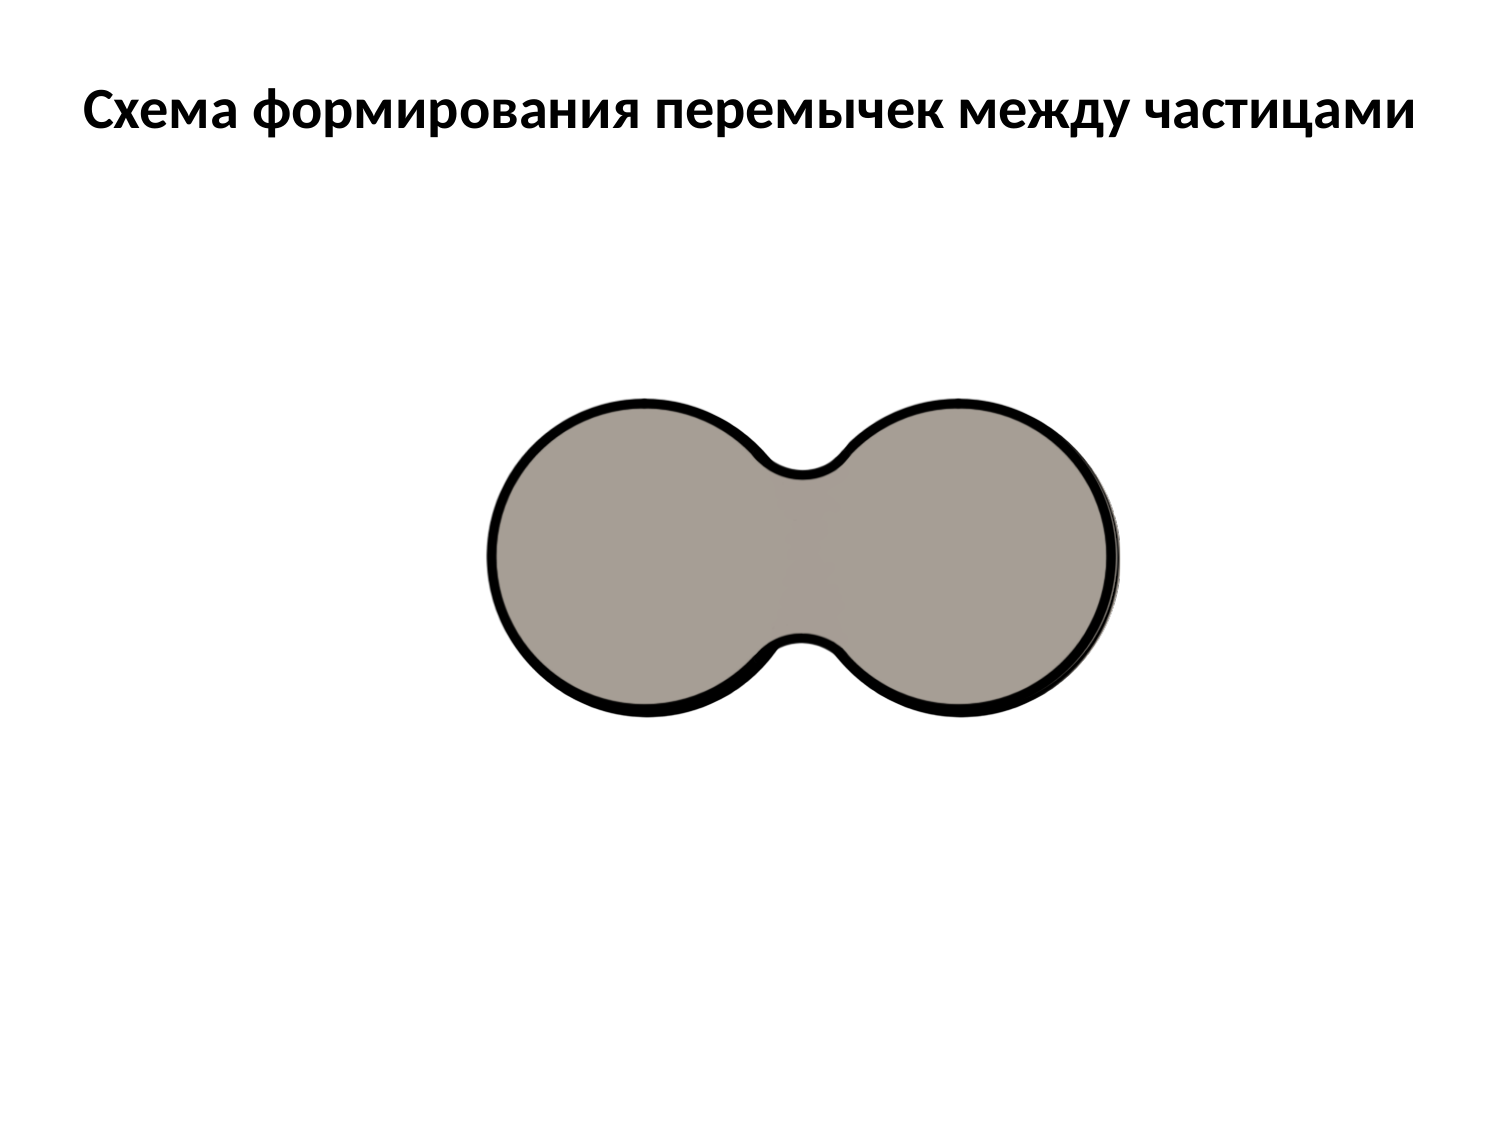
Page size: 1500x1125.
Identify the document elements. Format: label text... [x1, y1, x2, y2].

picture [430, 314, 1196, 804]
text_box Схема формирования перемычек между частицами [35, 63, 1465, 148]
